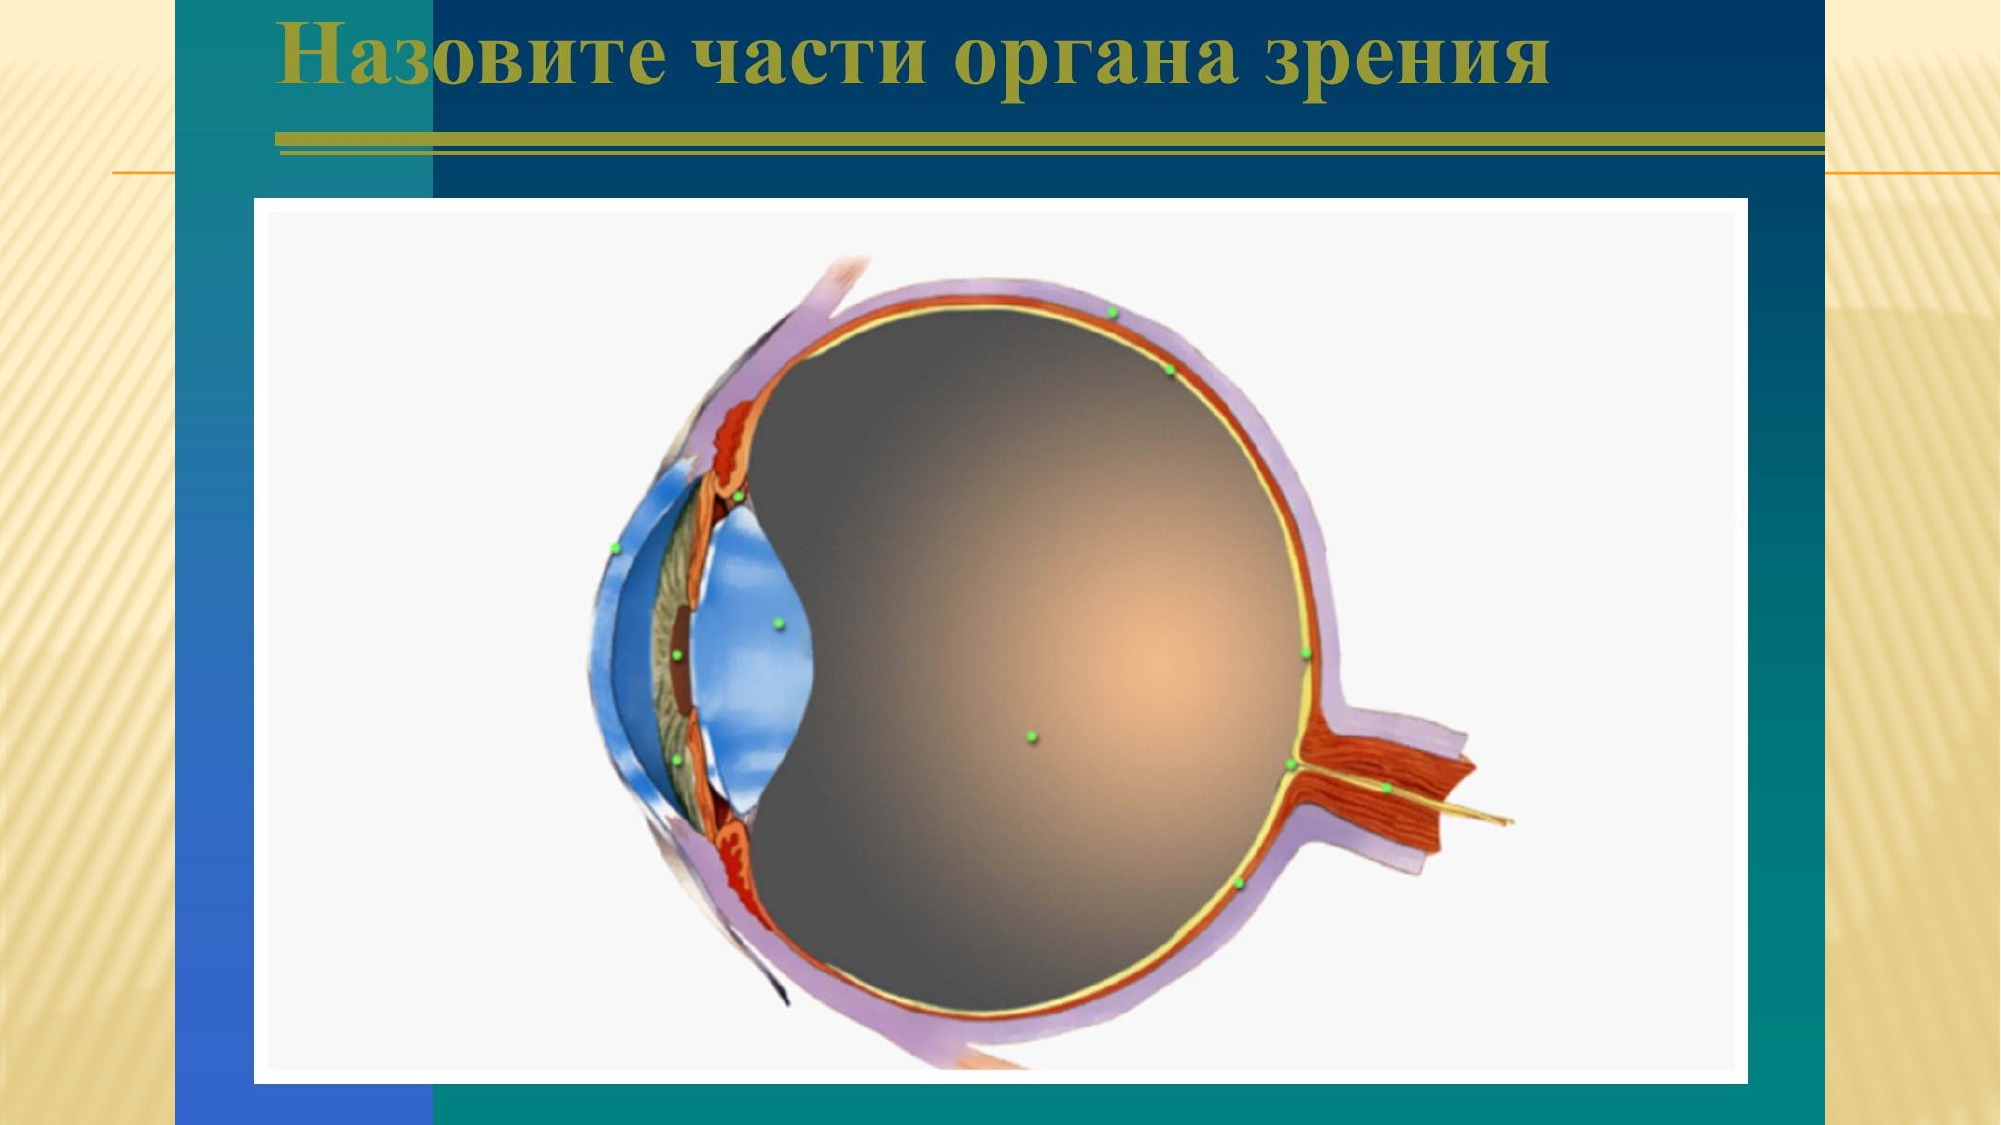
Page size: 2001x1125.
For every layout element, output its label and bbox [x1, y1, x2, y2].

picture [175, 0, 1825, 1125]
